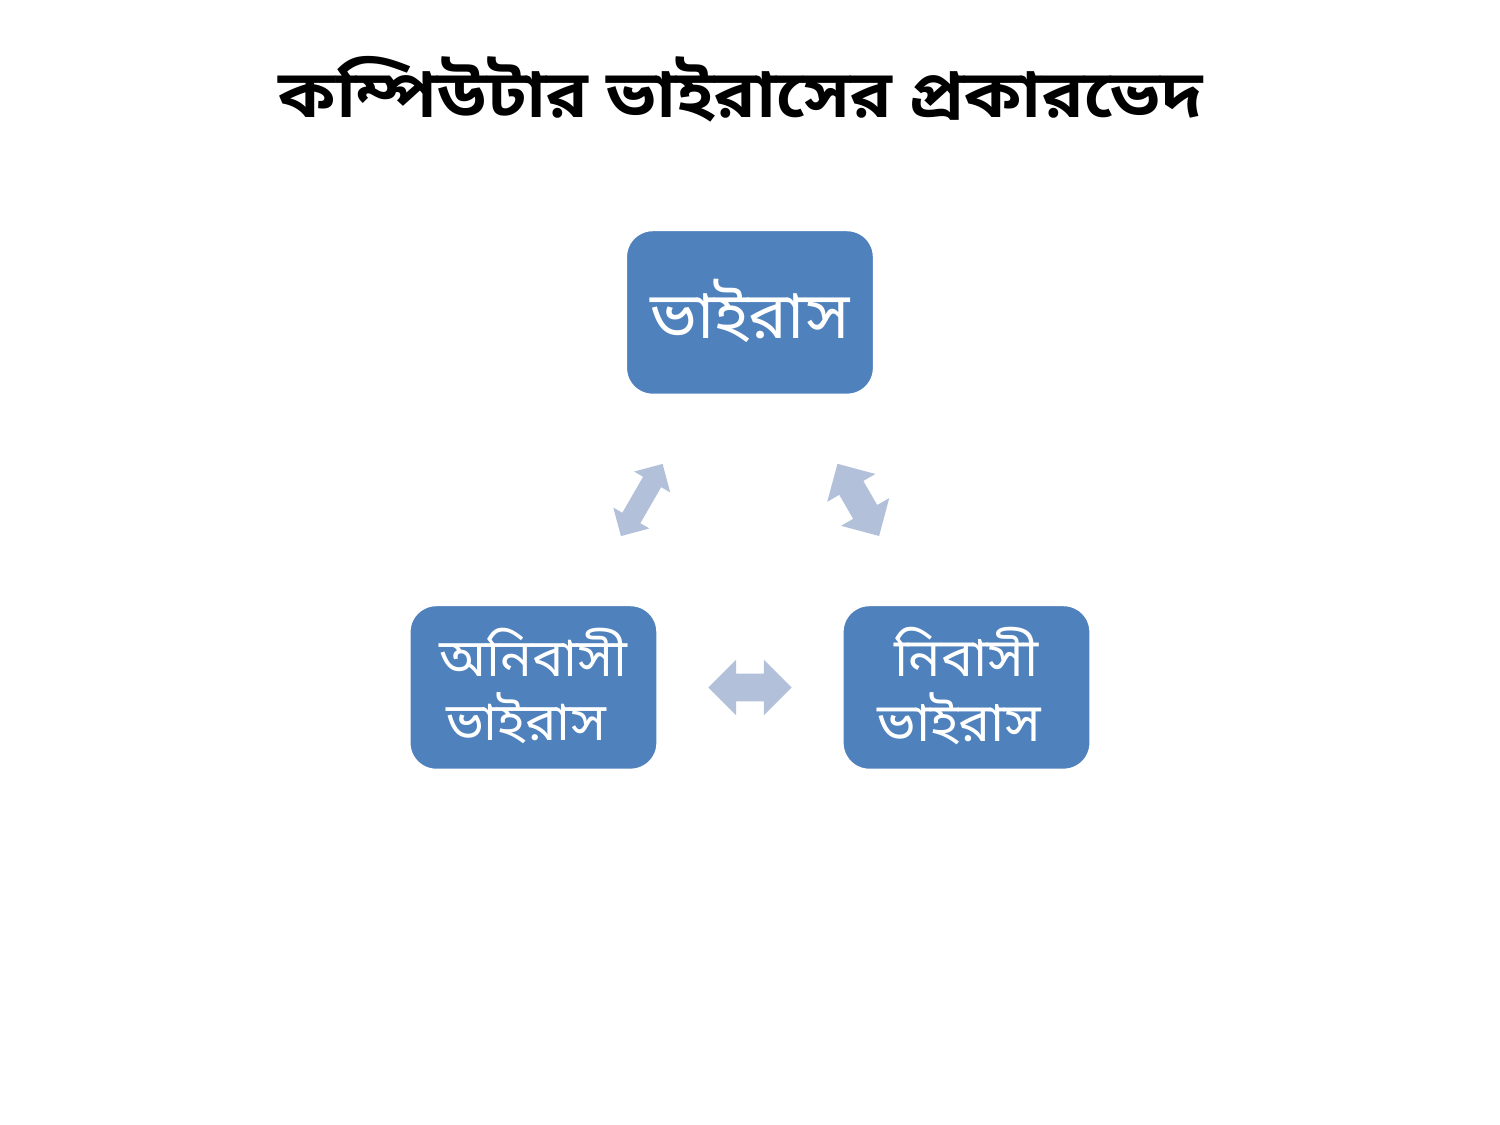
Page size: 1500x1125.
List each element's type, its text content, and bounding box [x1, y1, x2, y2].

title কম্পিউটার ভাইরাসের প্রকারভেদ [75, 45, 1425, 138]
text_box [249, 228, 1251, 897]
